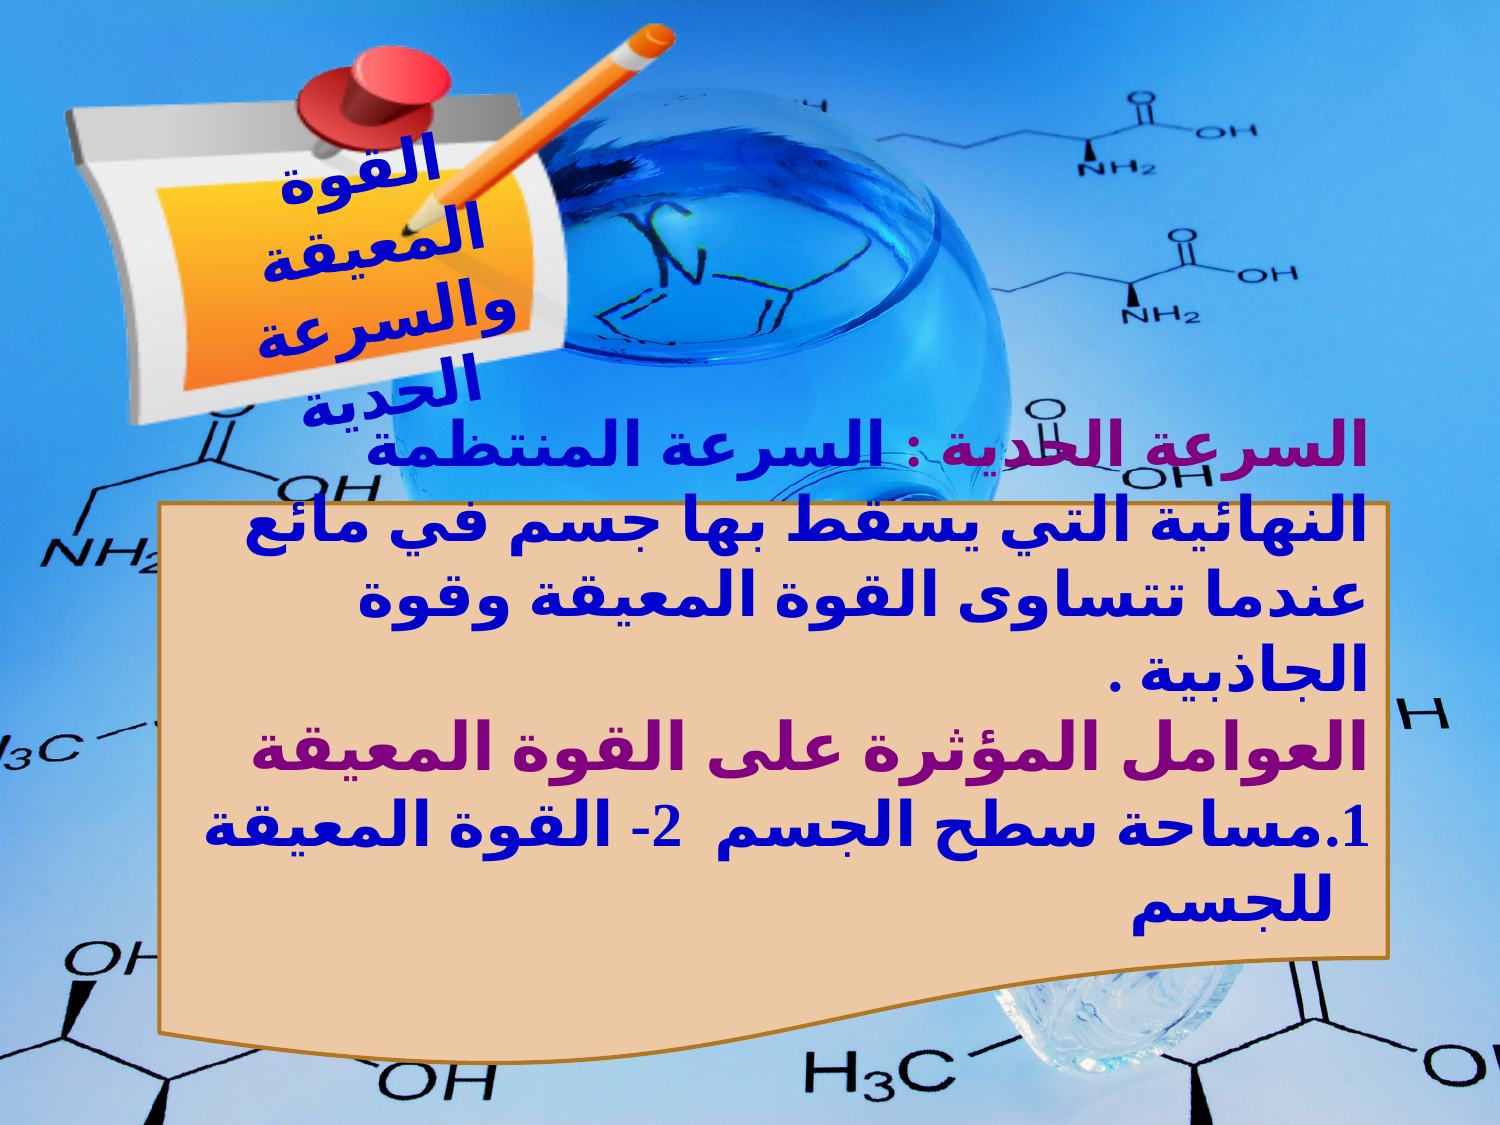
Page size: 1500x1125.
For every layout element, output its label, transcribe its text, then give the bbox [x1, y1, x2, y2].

picture [0, 0, 727, 477]
text_box السرعة الحدية : السرعة المنتظمة النهائية التي يسقط بها جسم في مائع عندما تتساوى القوة المعيقة وقوة الجاذبية . العوامل المؤثرة على القوة المعيقة مساحة سطح الجسم 2- القوة المعيقة للجسم [183, 396, 1387, 941]
text_box [157, 501, 1390, 1066]
picture [0, 0, 1500, 1125]
